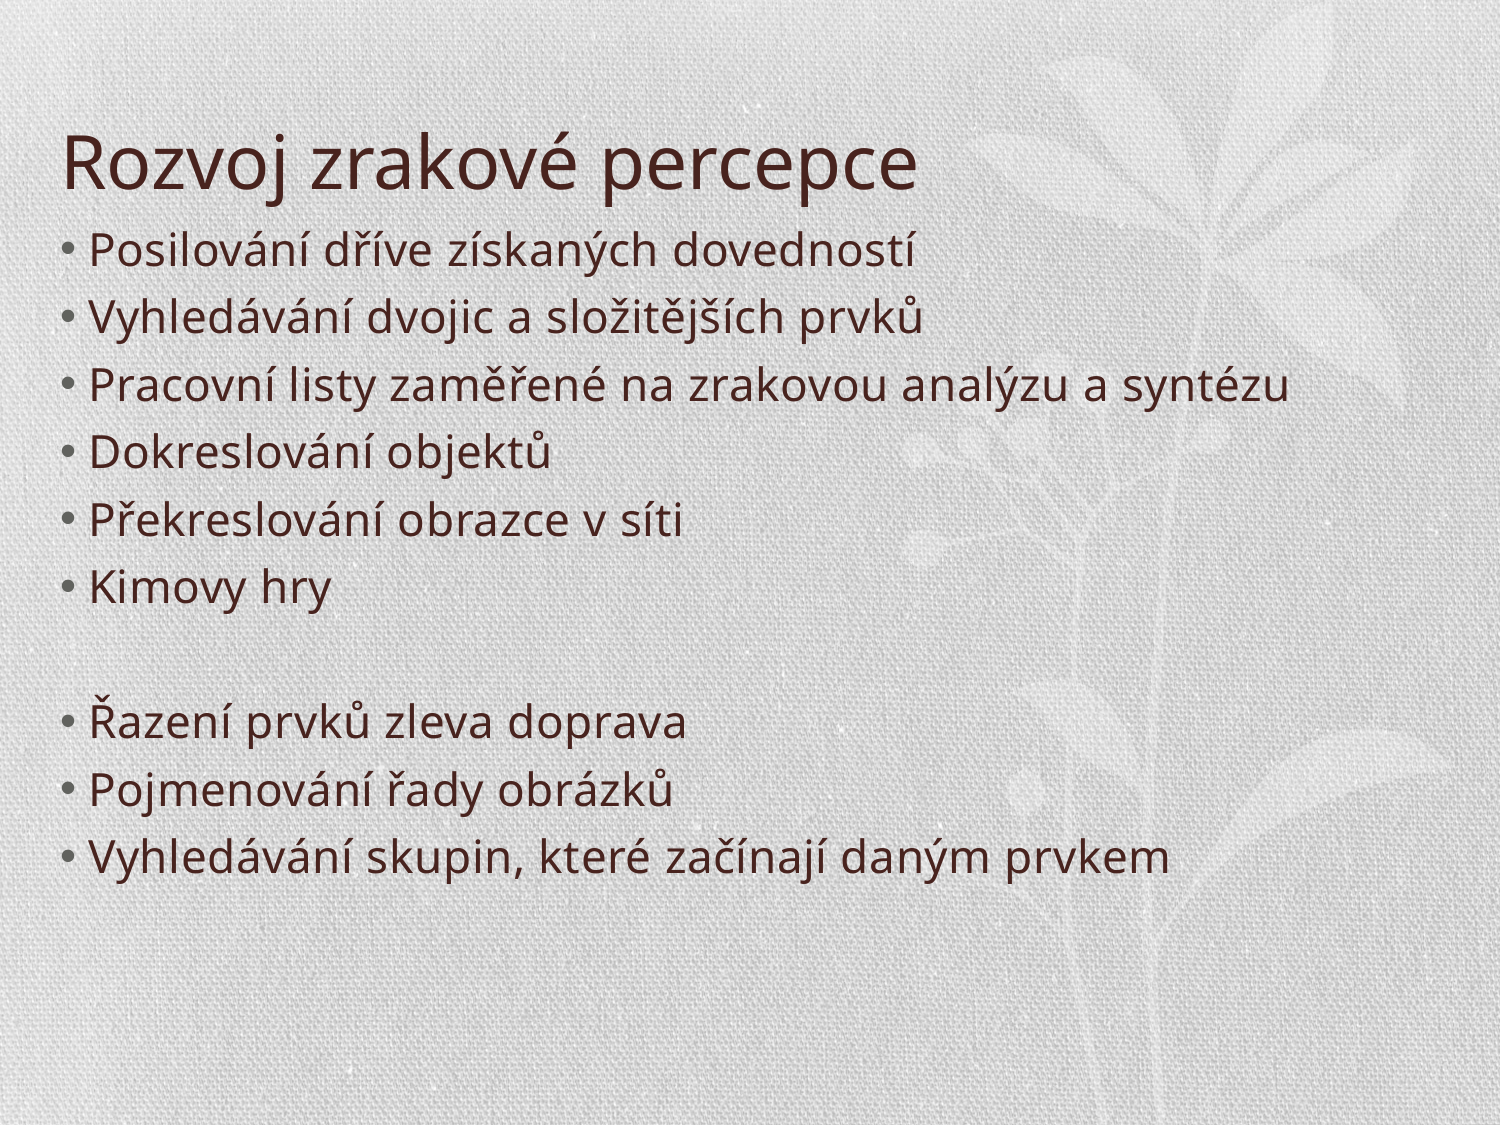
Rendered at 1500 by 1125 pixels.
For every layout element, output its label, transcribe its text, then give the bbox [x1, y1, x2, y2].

list Posilování dříve získaných dovedností Vyhledávání dvojic a složitějších prvků Pracovní listy zaměřené na zrakovou analýzu a syntézu Dokreslování objektů Překreslování obrazce v síti Kimovy hry Řazení prvků zleva doprava Pojmenování řady obrázků Vyhledávání skupin, které začínají daným prvkem [45, 213, 1455, 1023]
title Rozvoj zrakové percepce [45, 37, 1455, 213]
